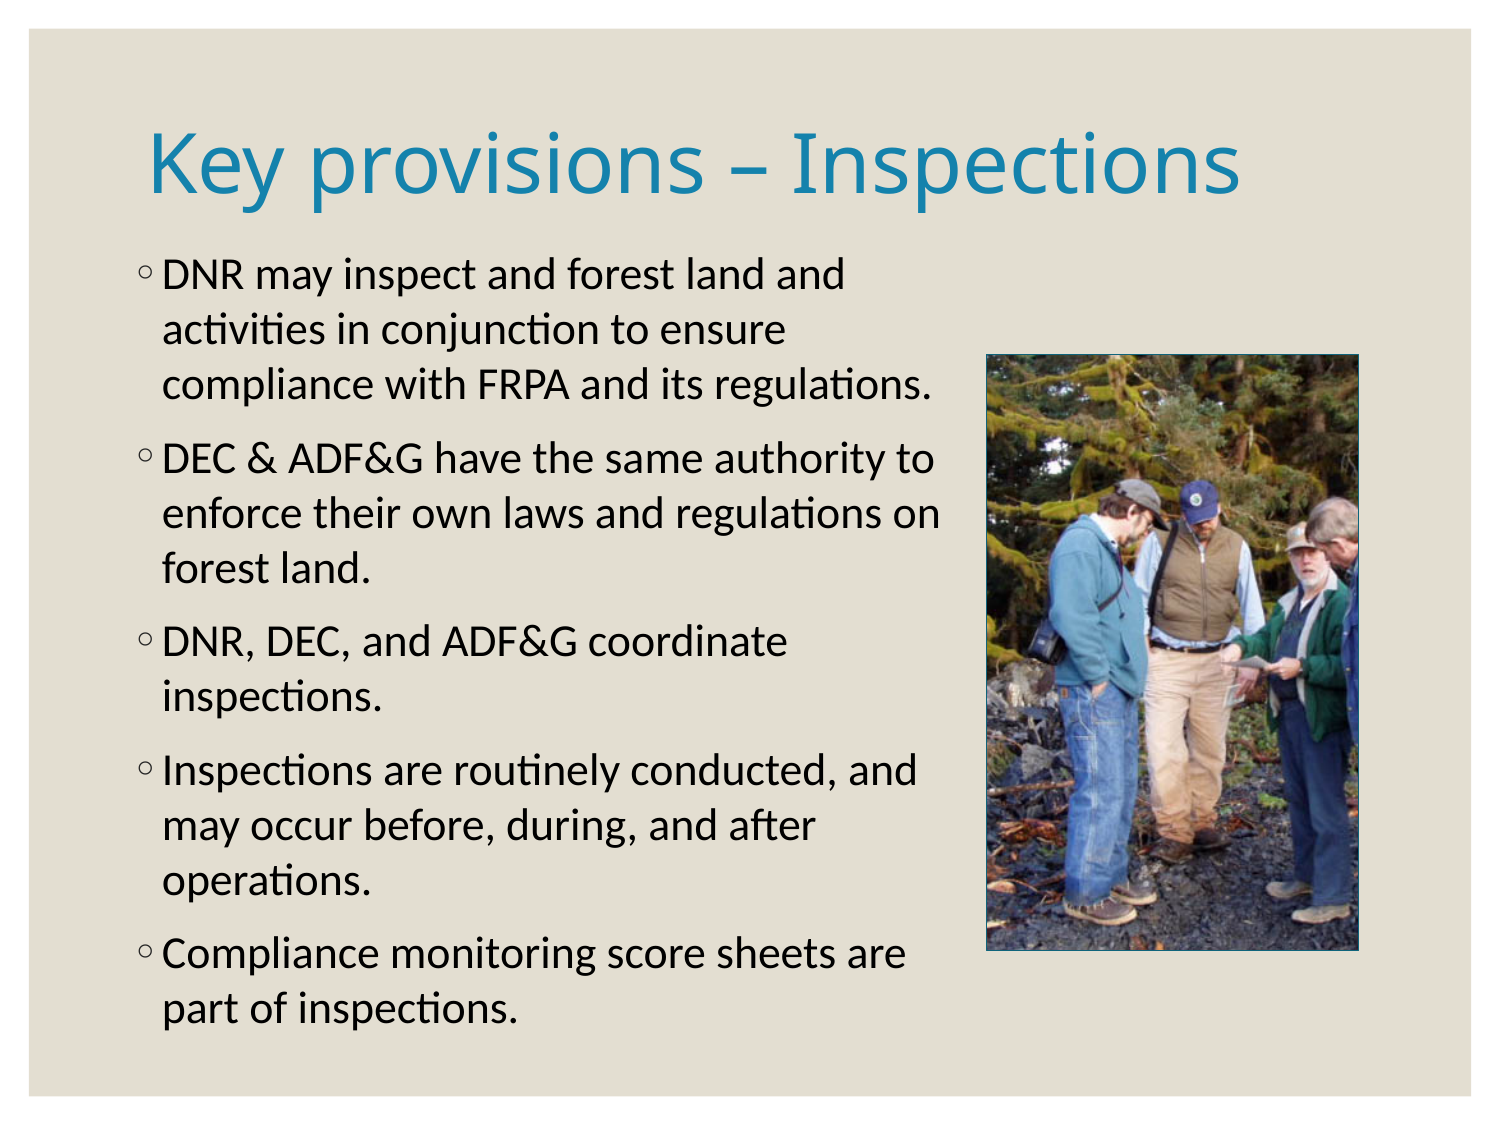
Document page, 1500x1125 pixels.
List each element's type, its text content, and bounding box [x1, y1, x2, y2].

list DNR may inspect and forest land and activities in conjunction to ensure compliance with FRPA and its regulations. DEC & ADF&G have the same authority to enforce their own laws and regulations on forest land. DNR, DEC, and ADF&G coordinate inspections. Inspections are routinely conducted, and may occur before, during, and after operations. Compliance monitoring score sheets are part of inspections. [116, 236, 963, 1070]
picture [986, 354, 1359, 951]
title Key provisions – Inspections [131, 54, 1369, 280]
